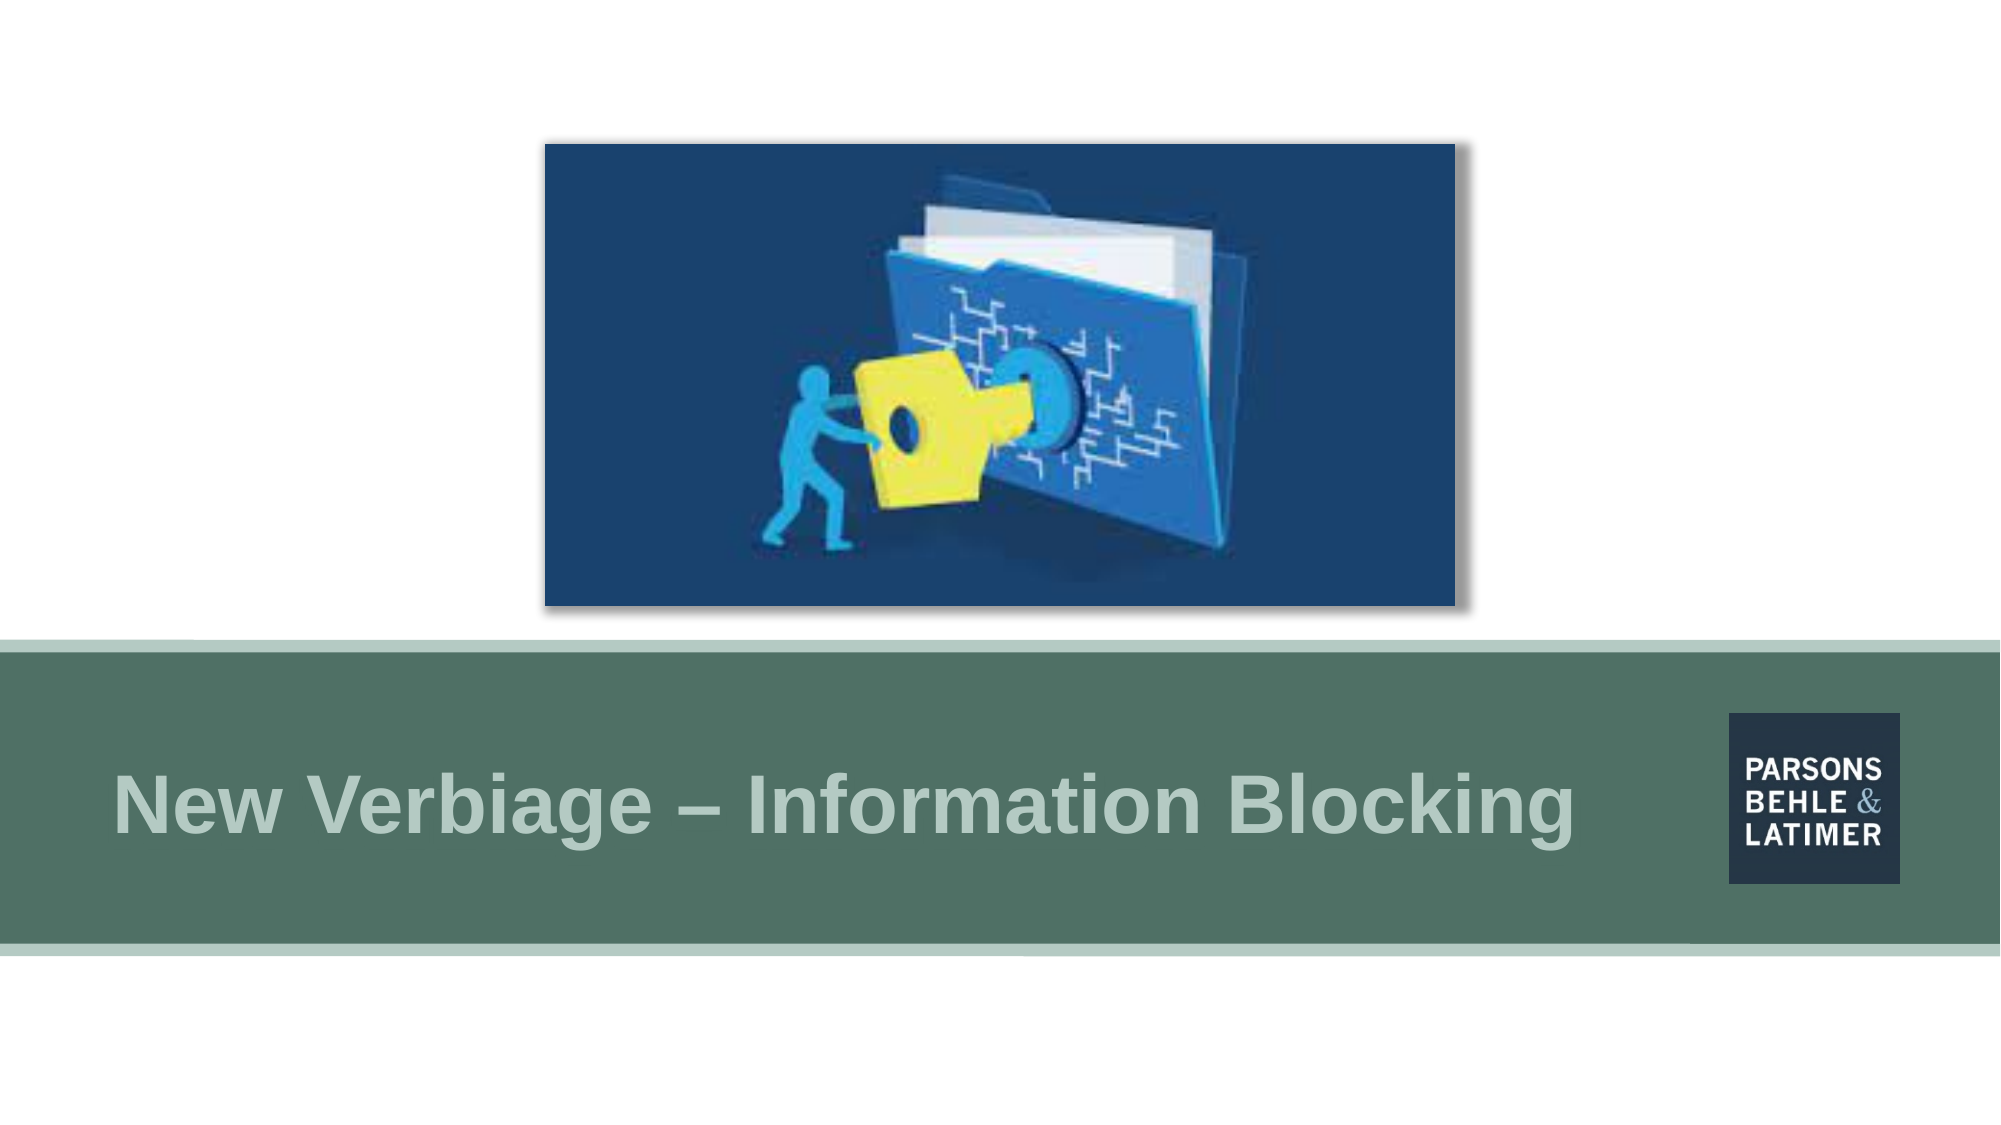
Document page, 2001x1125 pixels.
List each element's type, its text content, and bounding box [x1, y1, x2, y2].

picture [544, 144, 1456, 606]
list New Verbiage – Information Blocking [37, 699, 1613, 900]
picture [1729, 713, 1900, 884]
